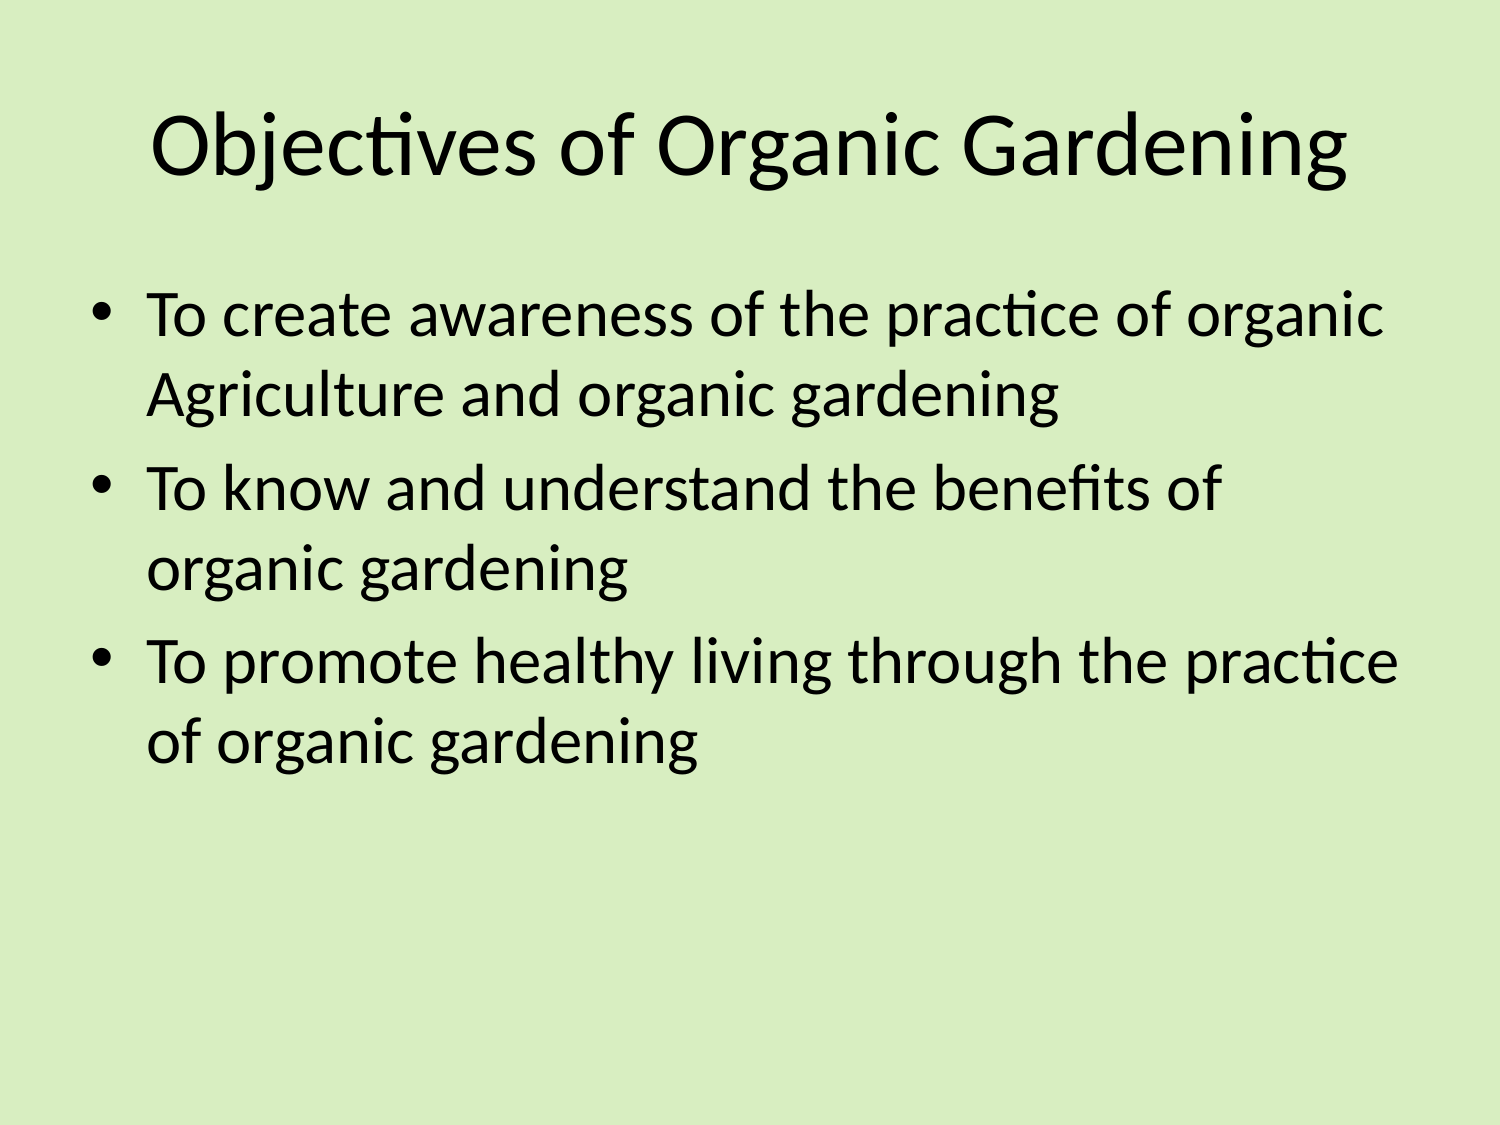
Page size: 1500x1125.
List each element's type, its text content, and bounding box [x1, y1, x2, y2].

title Objectives of Organic Gardening [75, 45, 1425, 233]
list To create awareness of the practice of organic Agriculture and organic gardening To know and understand the benefits of organic gardening To promote healthy living through the practice of organic gardening [75, 262, 1425, 1005]
